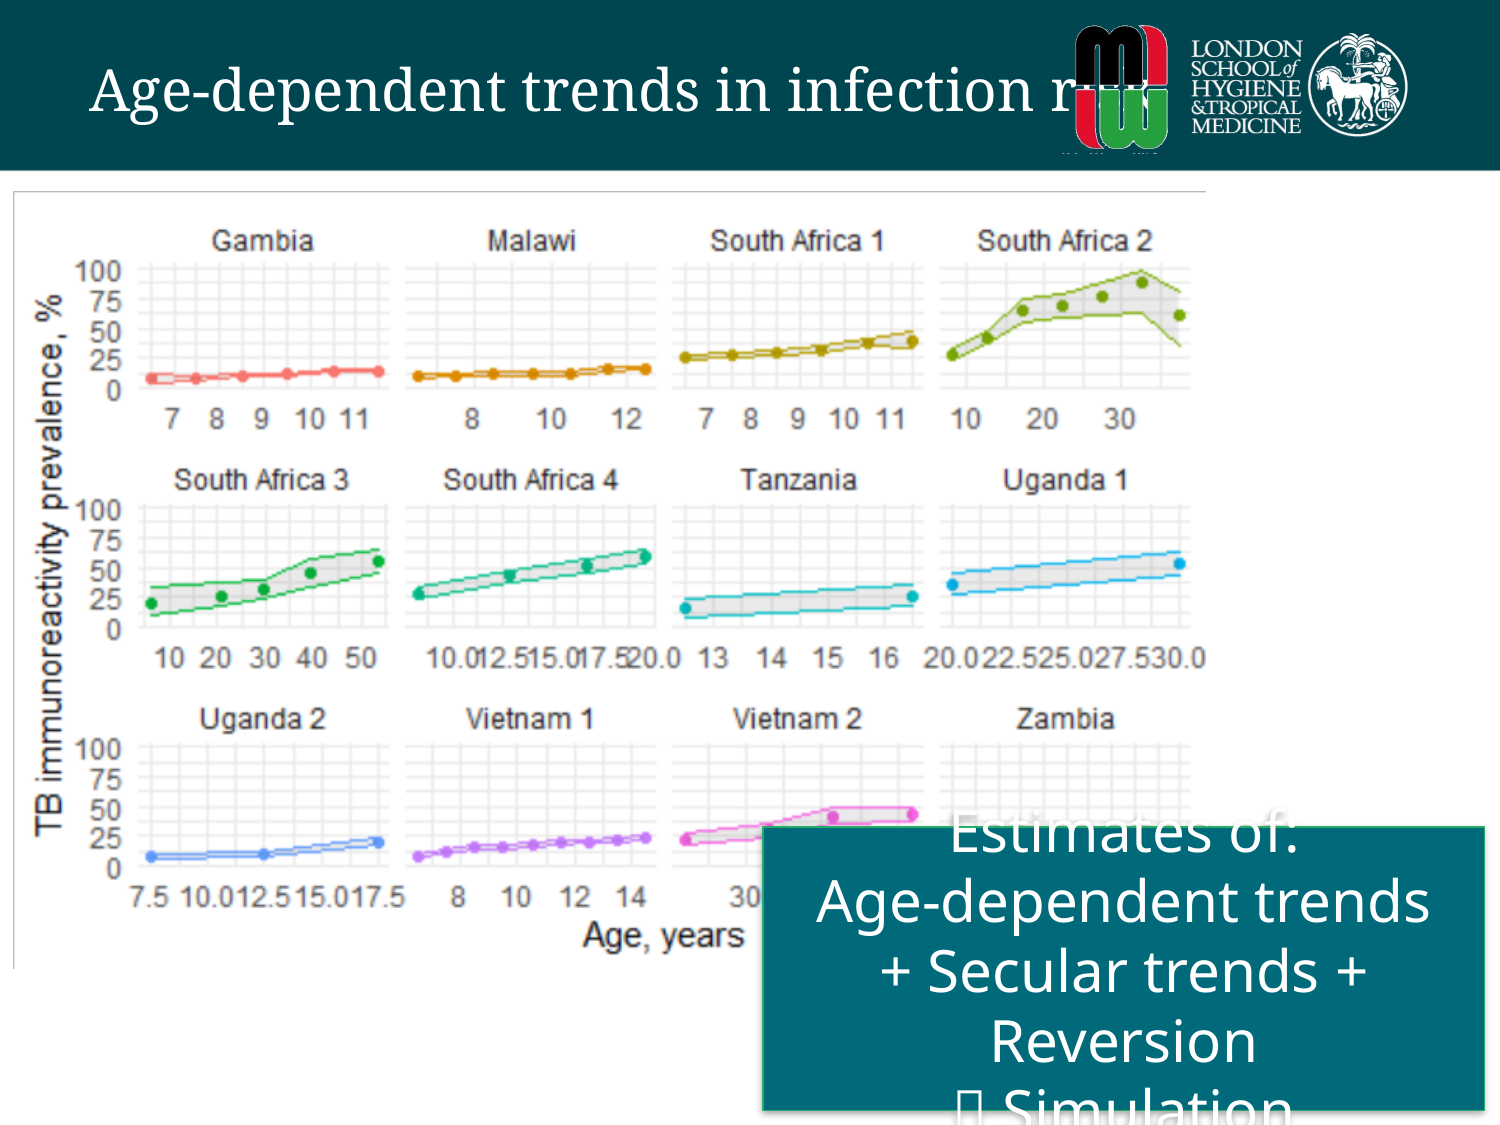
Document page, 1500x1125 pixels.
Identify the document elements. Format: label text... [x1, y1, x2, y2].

title Age-dependent trends in infection risk [75, 45, 1048, 148]
picture [0, 0, 1500, 1125]
text_box Estimates of: Age-dependent trends + Secular trends + Reversion  Simulation [762, 826, 1485, 1111]
